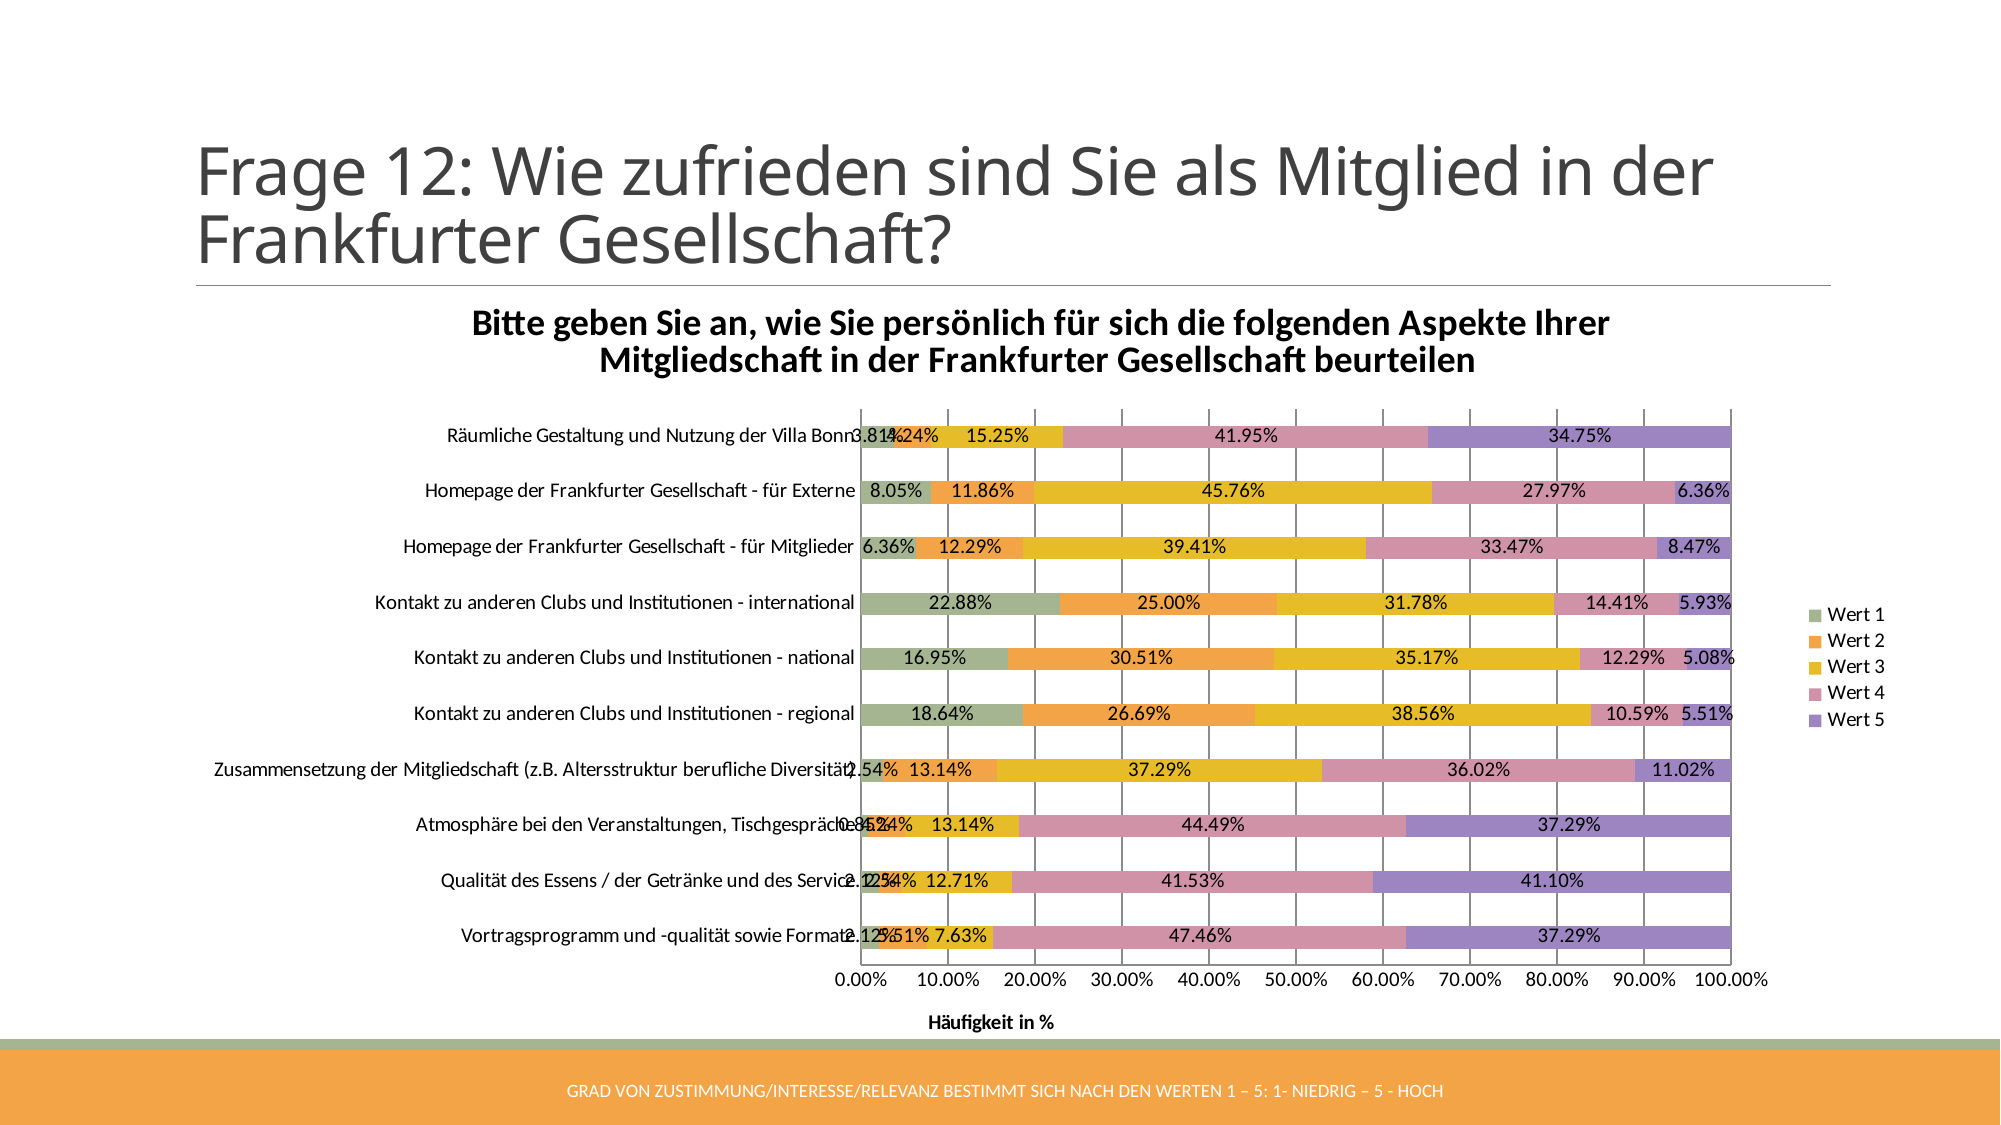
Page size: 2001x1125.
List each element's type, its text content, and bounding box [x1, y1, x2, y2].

footer Grad von Zustimmung/Interesse/Relevanz bestimmt sich nach den Werten 1 – 5: 1- niedrig – 5 - hoch [532, 1076, 1478, 1120]
chart [179, 271, 1906, 1066]
title Frage 12: Wie zufrieden sind Sie als Mitglied in der Frankfurter Gesellschaft? [180, 47, 1830, 270]
